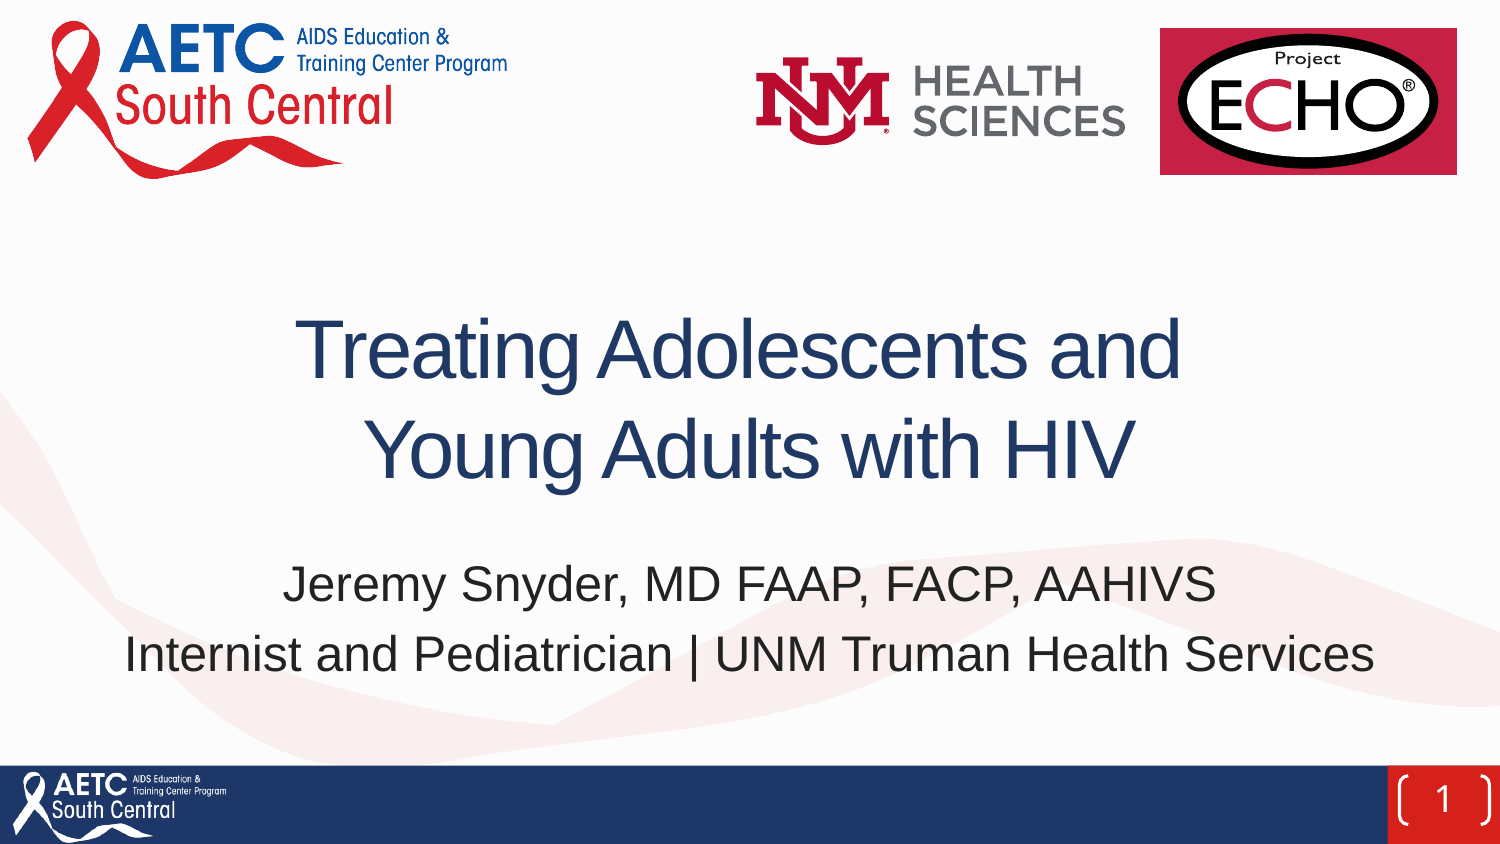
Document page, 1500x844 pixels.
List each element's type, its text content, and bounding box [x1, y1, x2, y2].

subtitle Jeremy Snyder, MD FAAP, FACP, AAHIVS Internist and Pediatrician | UNM Truman Health Services [93, 551, 1407, 844]
picture [27, 18, 510, 180]
picture [755, 26, 1458, 176]
title Treating Adolescents and Young Adults with HIV [75, 287, 1425, 510]
text_box [199, 540, 1276, 689]
picture [12, 770, 93, 844]
slide_number 1 [1397, 774, 1492, 827]
